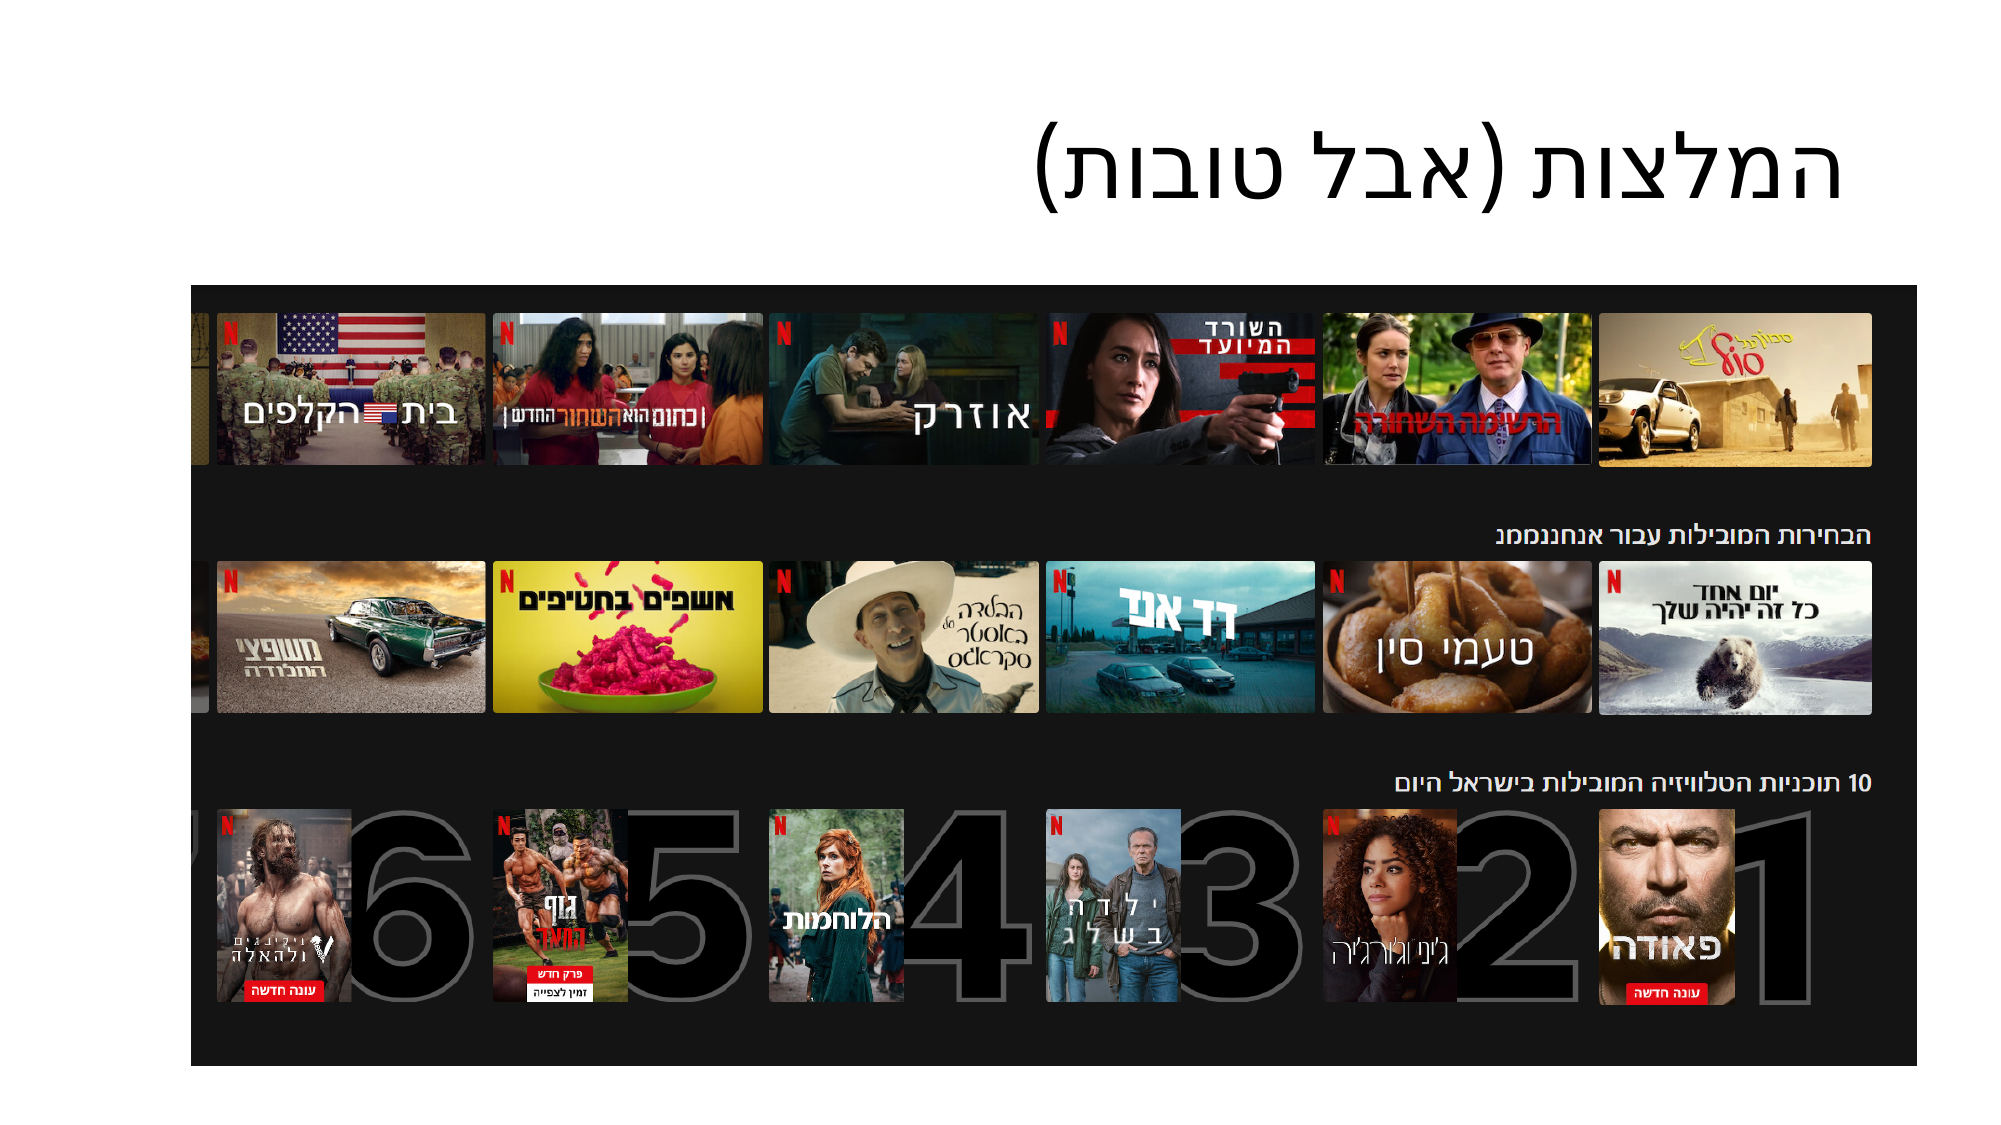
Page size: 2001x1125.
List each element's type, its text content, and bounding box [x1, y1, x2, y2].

picture [191, 285, 1917, 1066]
title המלצות (אבל טובות) [137, 59, 1863, 278]
